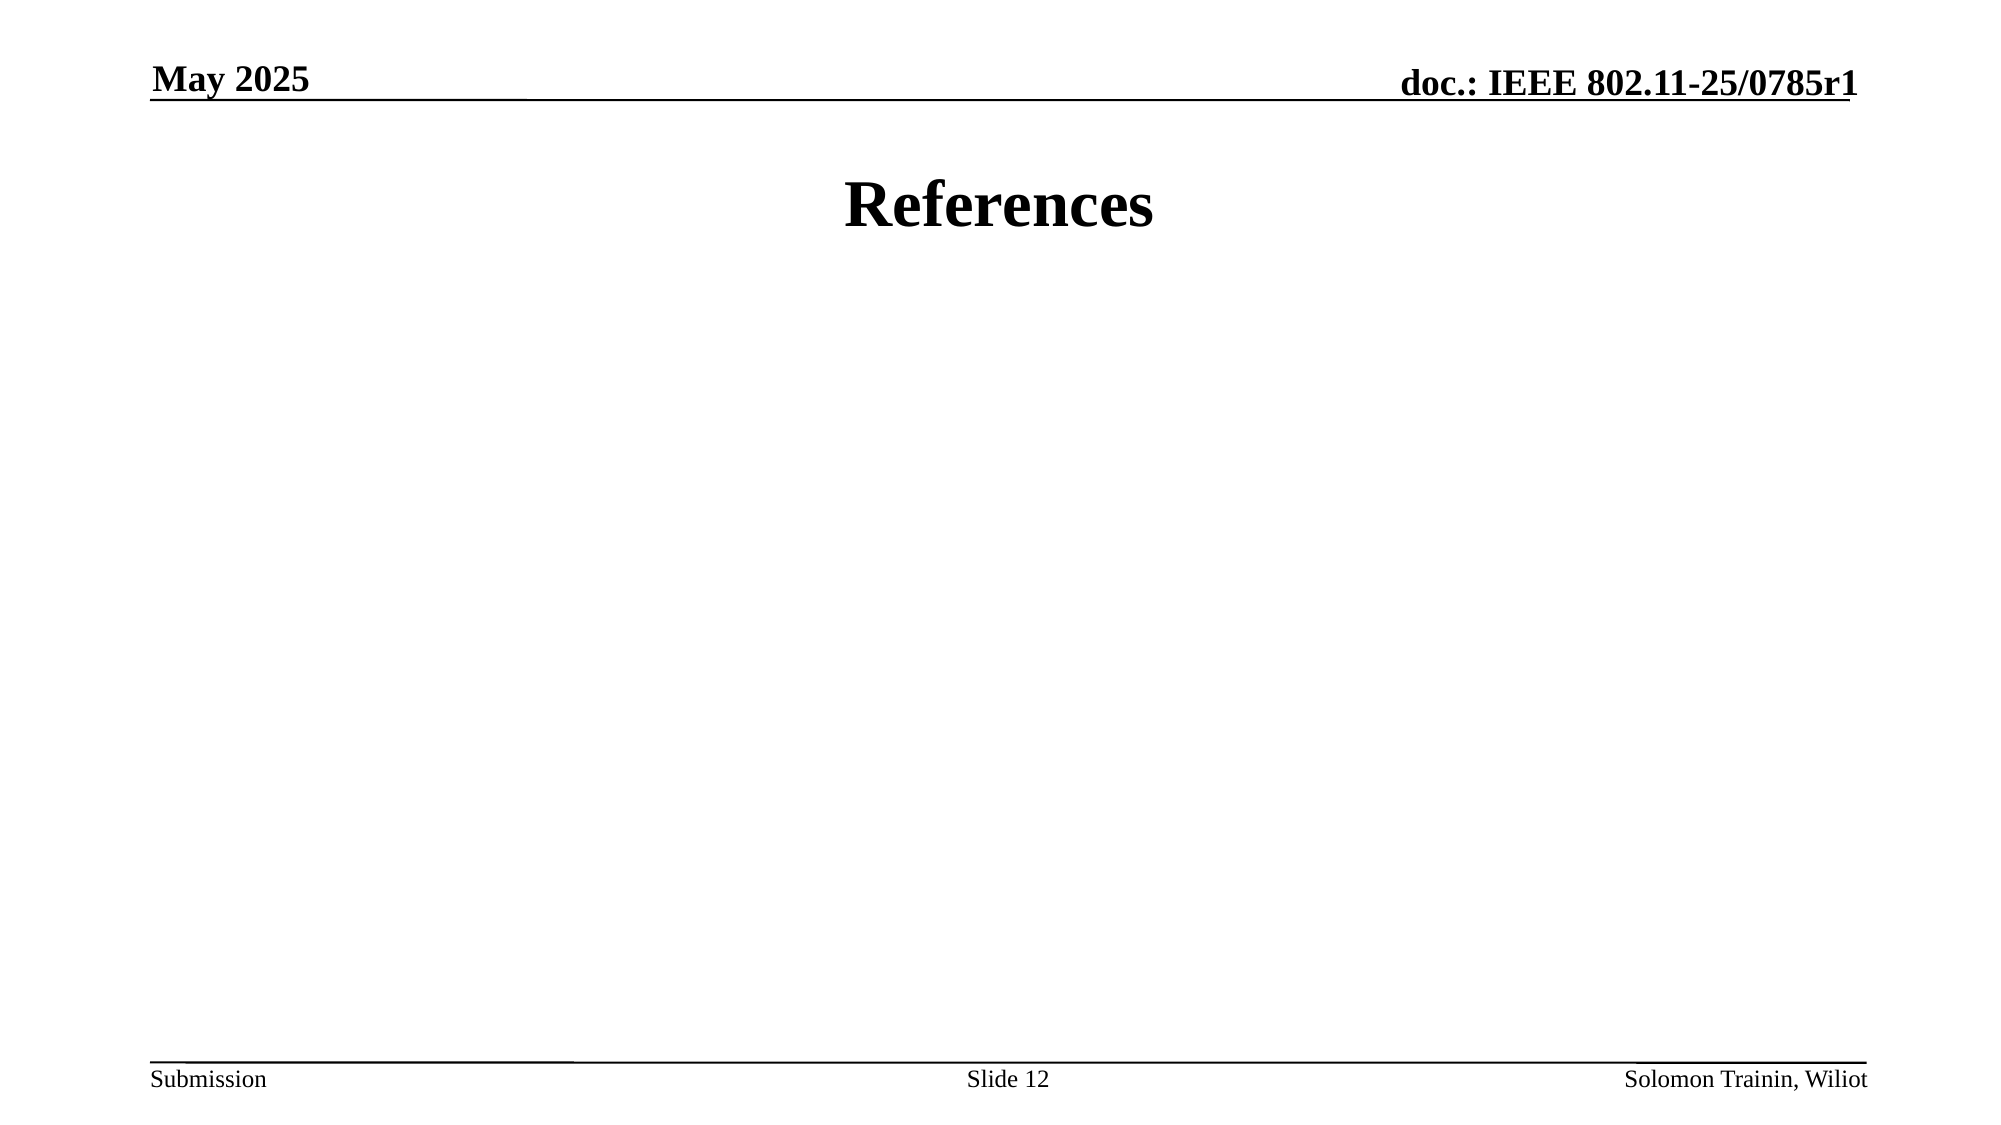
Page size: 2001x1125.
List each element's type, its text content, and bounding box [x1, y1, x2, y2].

footer Solomon Trainin, Wiliot [1171, 1061, 1869, 1093]
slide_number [152, 54, 563, 100]
slide_number Slide 12 [950, 1061, 1067, 1123]
title References [149, 112, 1850, 288]
